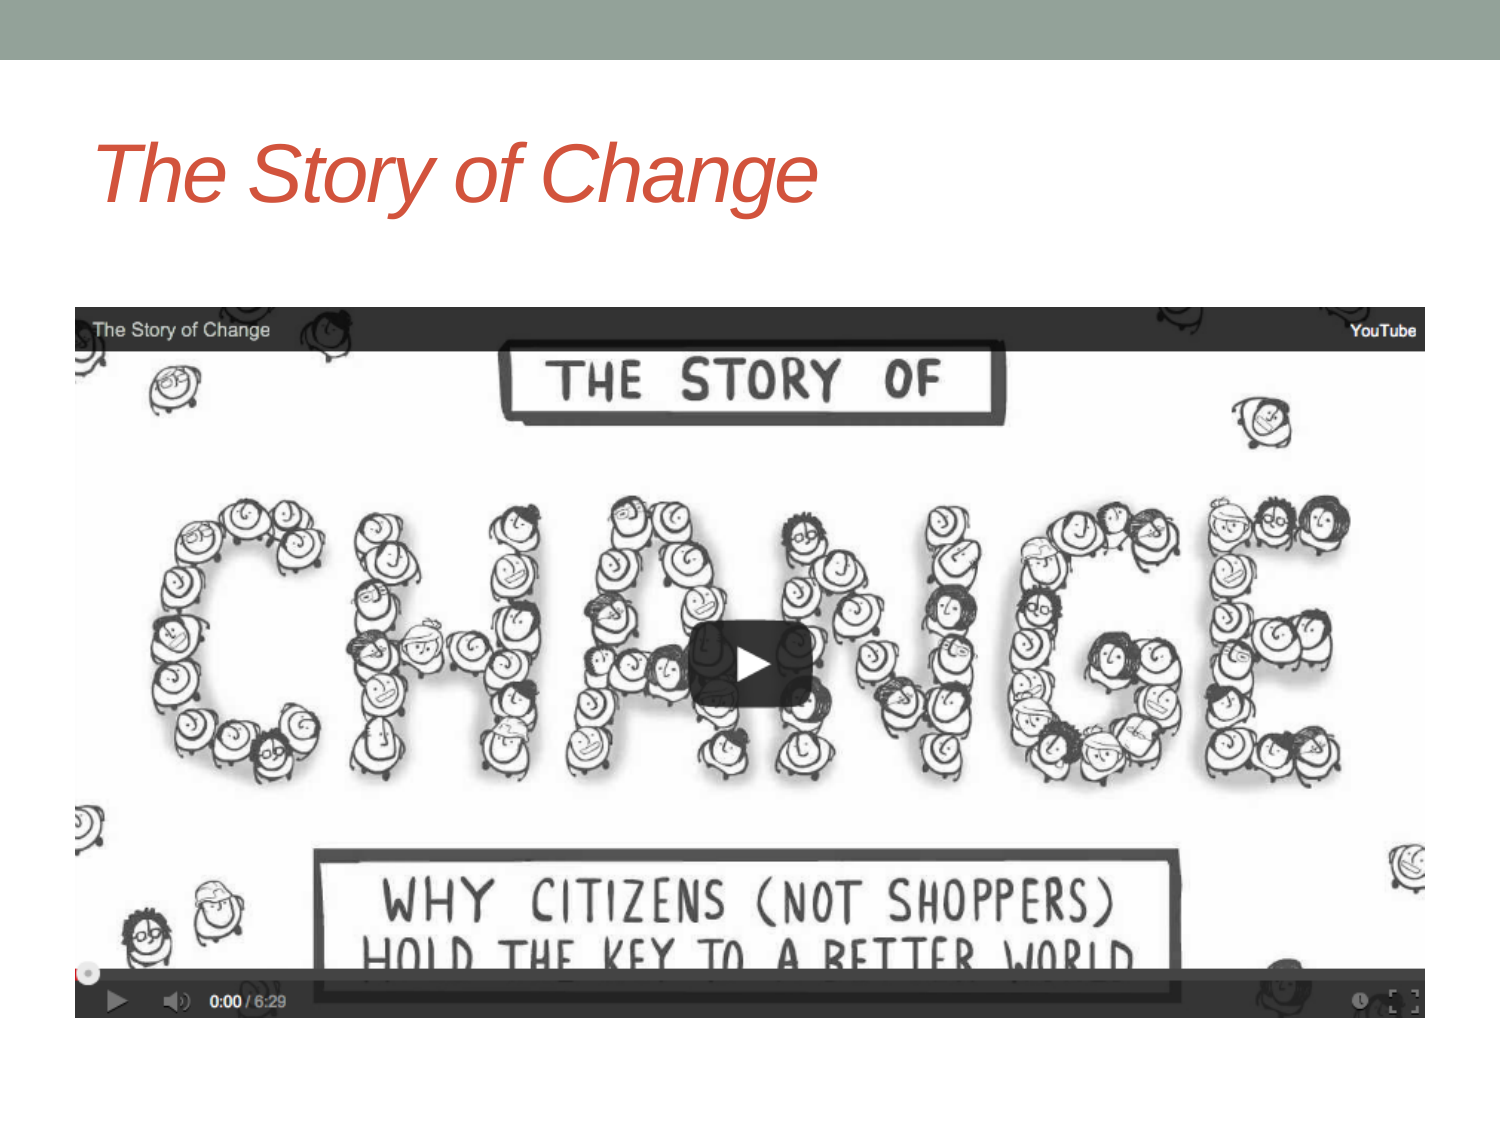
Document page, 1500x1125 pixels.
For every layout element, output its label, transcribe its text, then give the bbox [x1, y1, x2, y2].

title The Story of Change [75, 87, 1425, 250]
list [74, 262, 1426, 1063]
